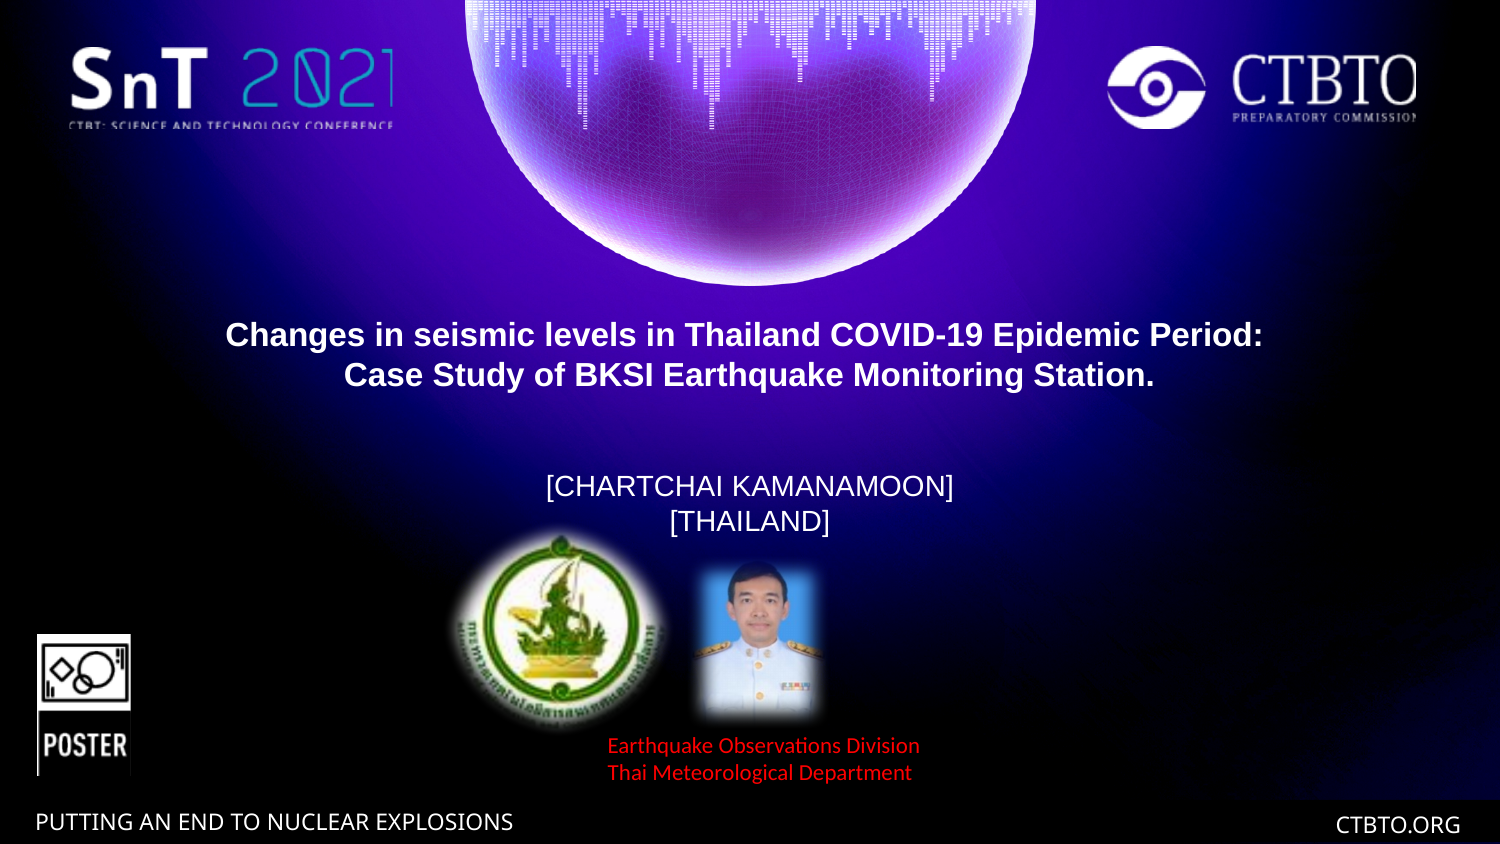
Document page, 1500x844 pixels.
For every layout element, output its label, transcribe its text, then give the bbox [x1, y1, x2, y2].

text_box Earthquake Observations Division Thai Meteorological Department [592, 722, 1110, 793]
text_box Changes in seismic levels in Thailand COVID-19 Epidemic Period: Case Study of BKSI Earthquake Monitoring Station. [0, 311, 1500, 395]
picture [0, 0, 1500, 311]
picture [0, 395, 1500, 799]
text_box [CHARTCHAI KAMANAMOON] [THAILAND] [517, 459, 983, 545]
